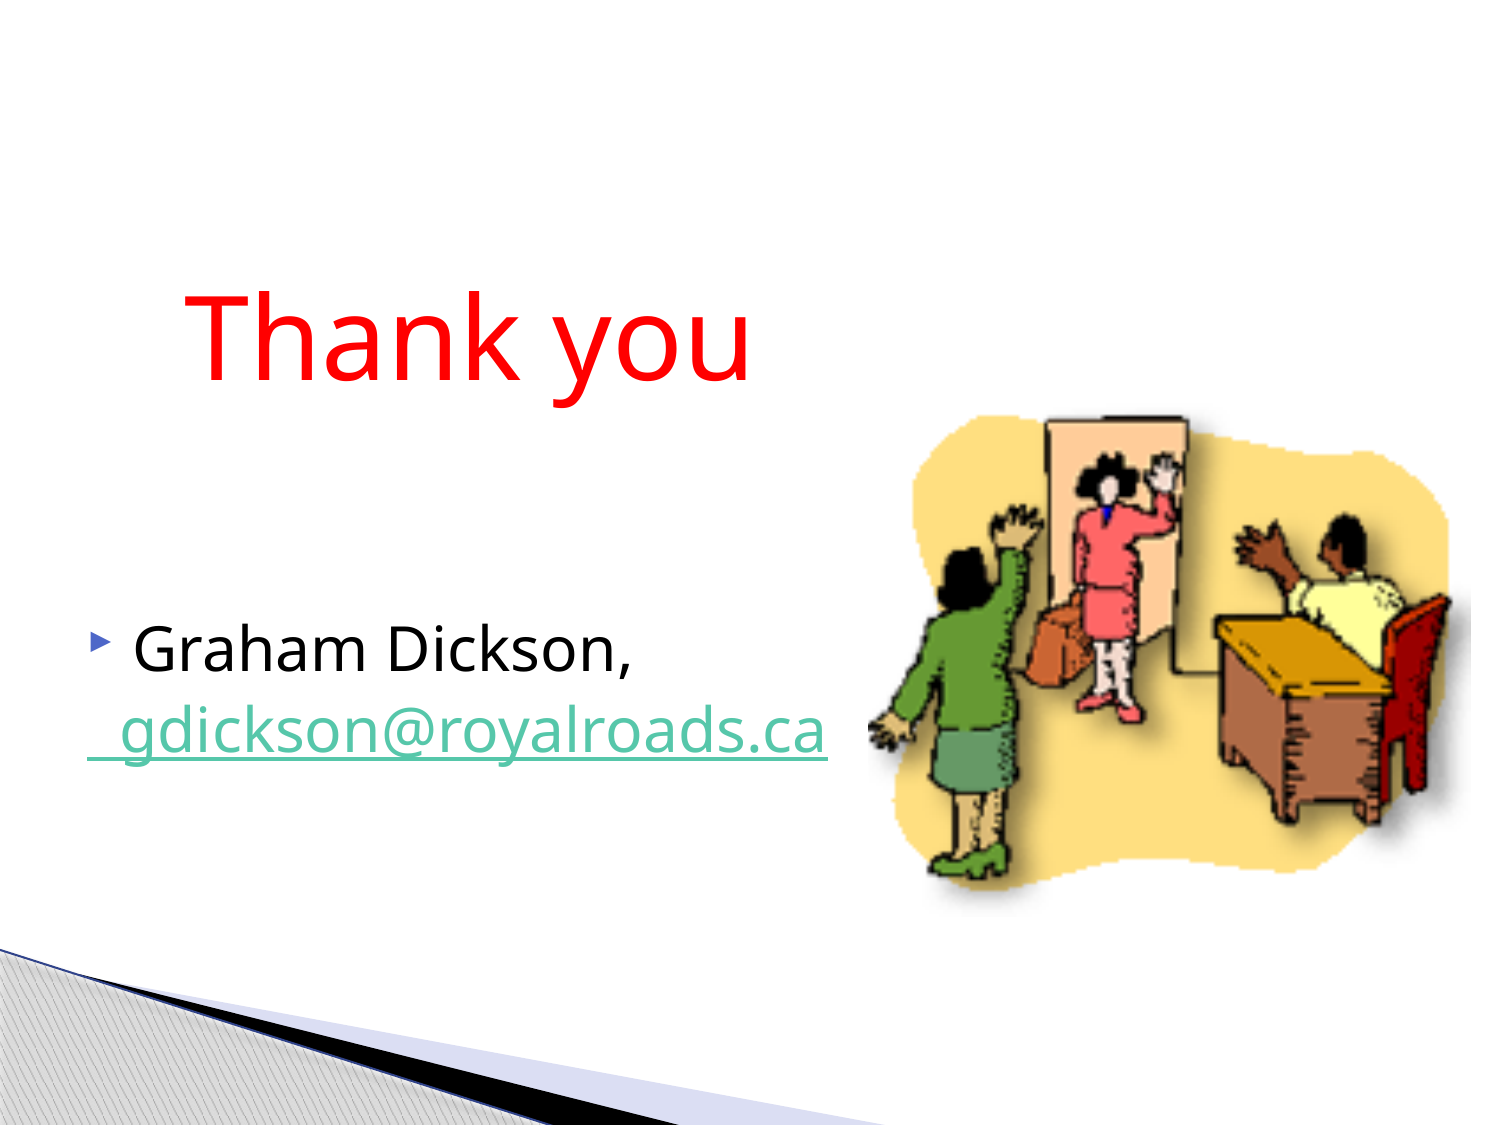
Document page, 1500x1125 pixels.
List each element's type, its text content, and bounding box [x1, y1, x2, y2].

picture [867, 385, 1471, 917]
list Thank you Graham Dickson, gdickson@royalroads.ca [53, 255, 869, 792]
